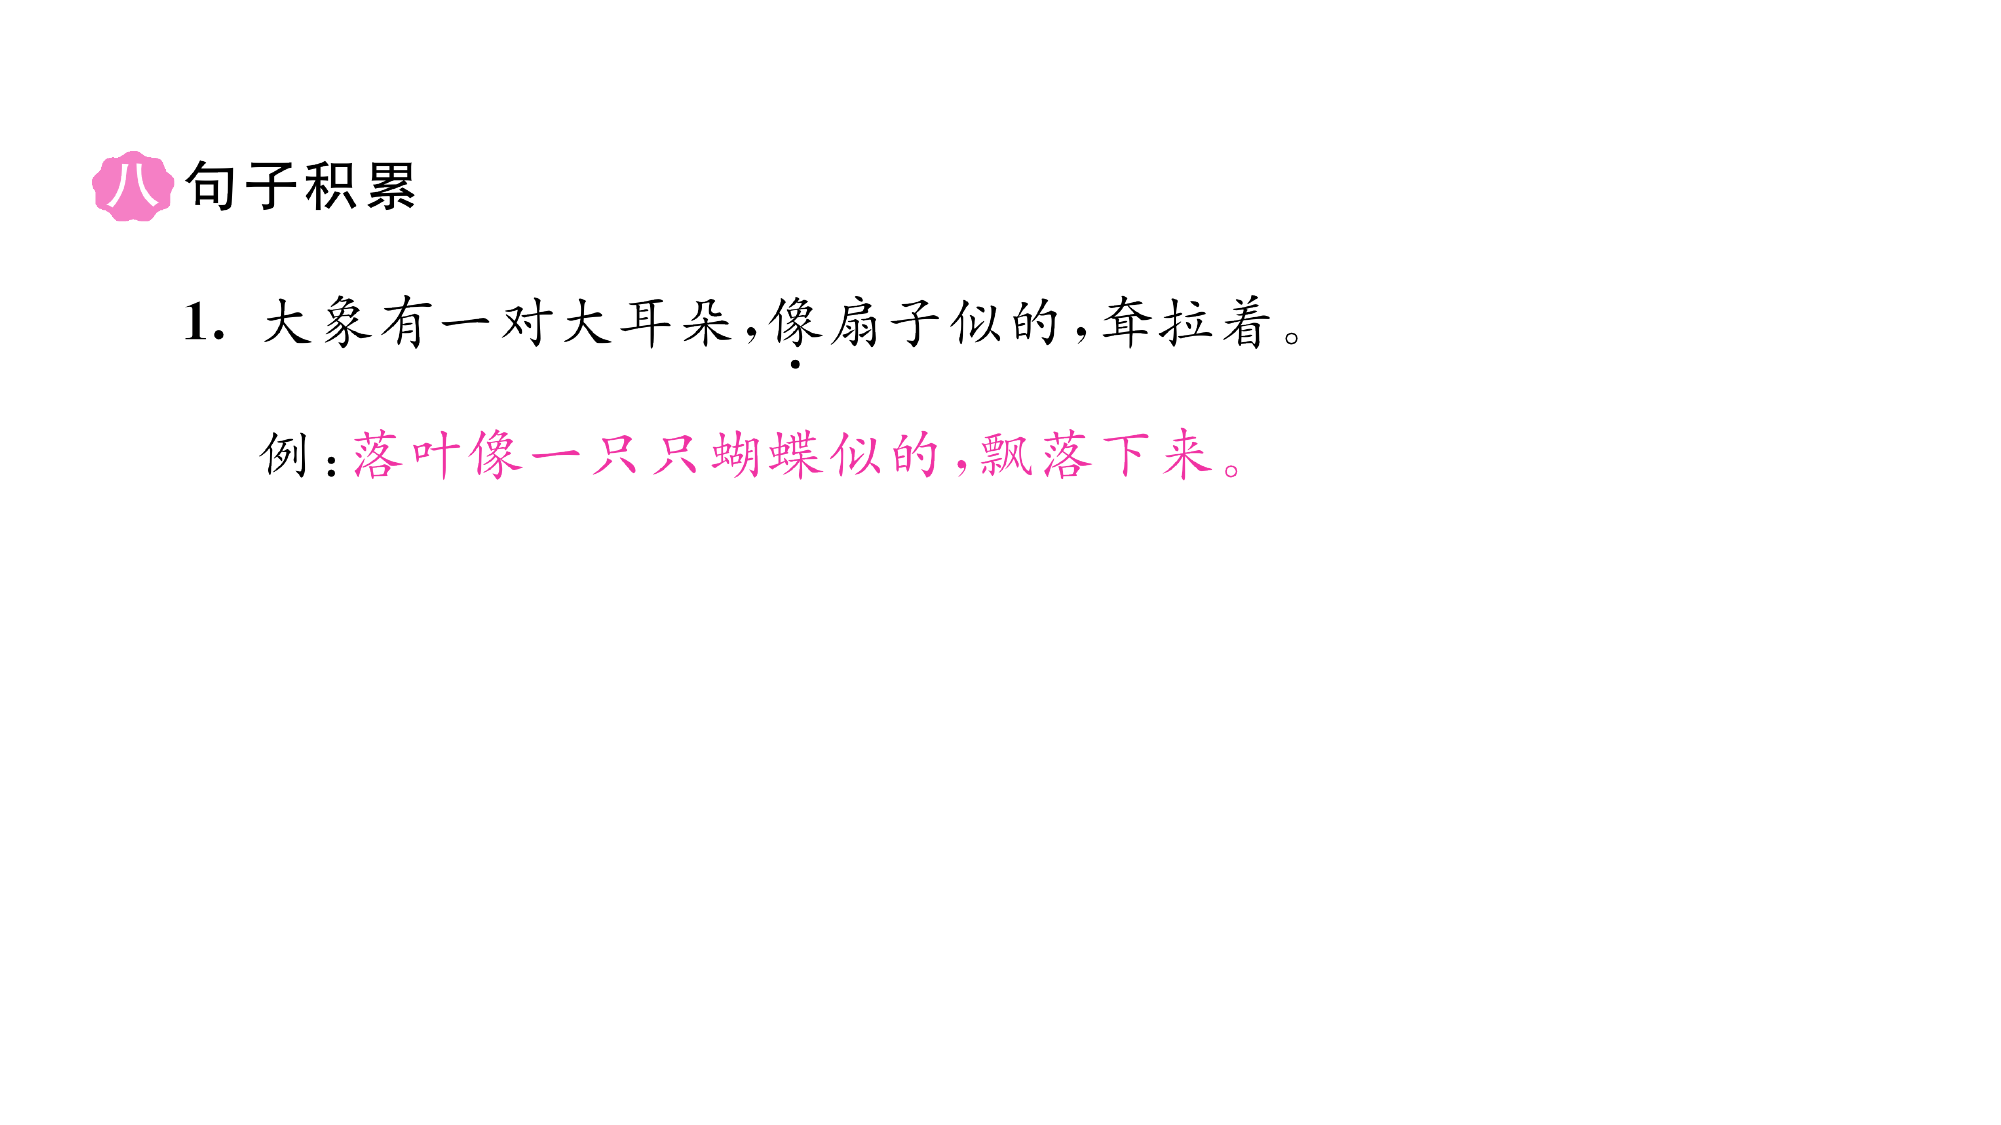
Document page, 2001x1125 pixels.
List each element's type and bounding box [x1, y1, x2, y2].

picture [88, 118, 1979, 527]
